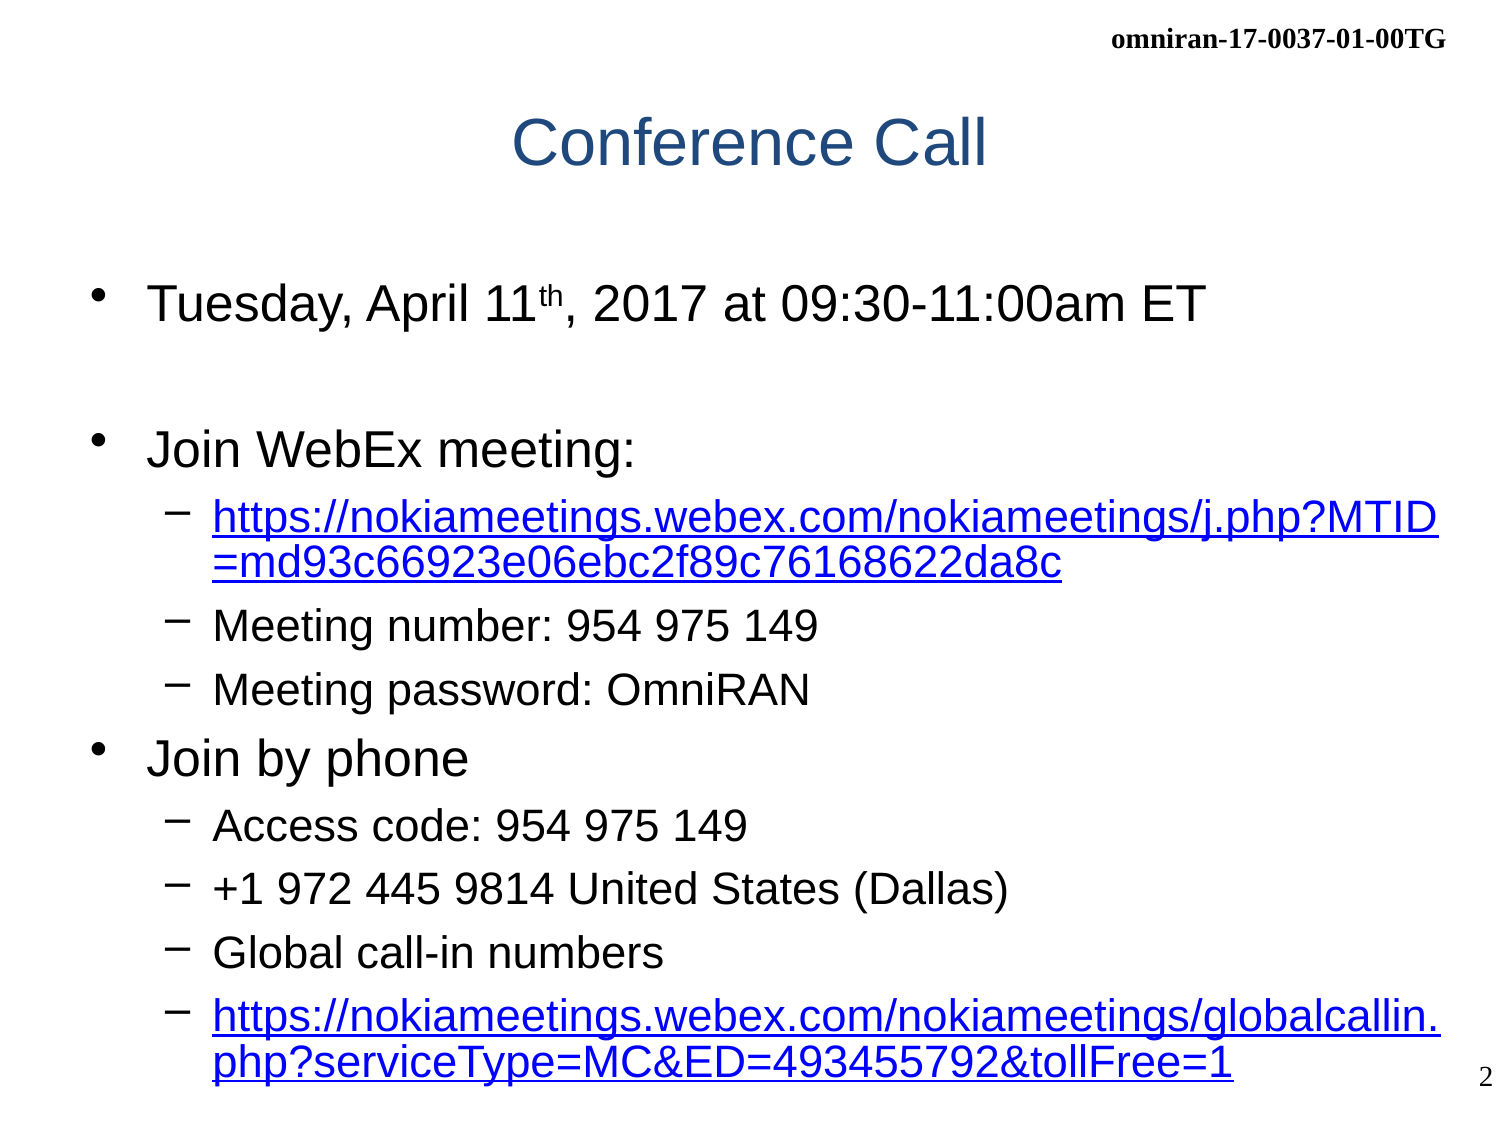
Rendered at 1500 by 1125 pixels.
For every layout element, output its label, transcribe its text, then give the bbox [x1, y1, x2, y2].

title Conference Call [75, 45, 1425, 233]
list Tuesday, April 11th, 2017 at 09:30-11:00am ET Join WebEx meeting: https://nokiameetings.webex.com/nokiameetings/j.php?MTID=md93c66923e06ebc2f89c76168622da8c Meeting number: 954 975 149 Meeting password: OmniRAN Join by phone Access code: 954 975 149 +1 972 445 9814 United States (Dallas) Global call-in numbers https://nokiameetings.webex.com/nokiameetings/globalcallin.php?serviceType=MC&ED=493455792&tollFree=1 [75, 262, 1463, 1005]
